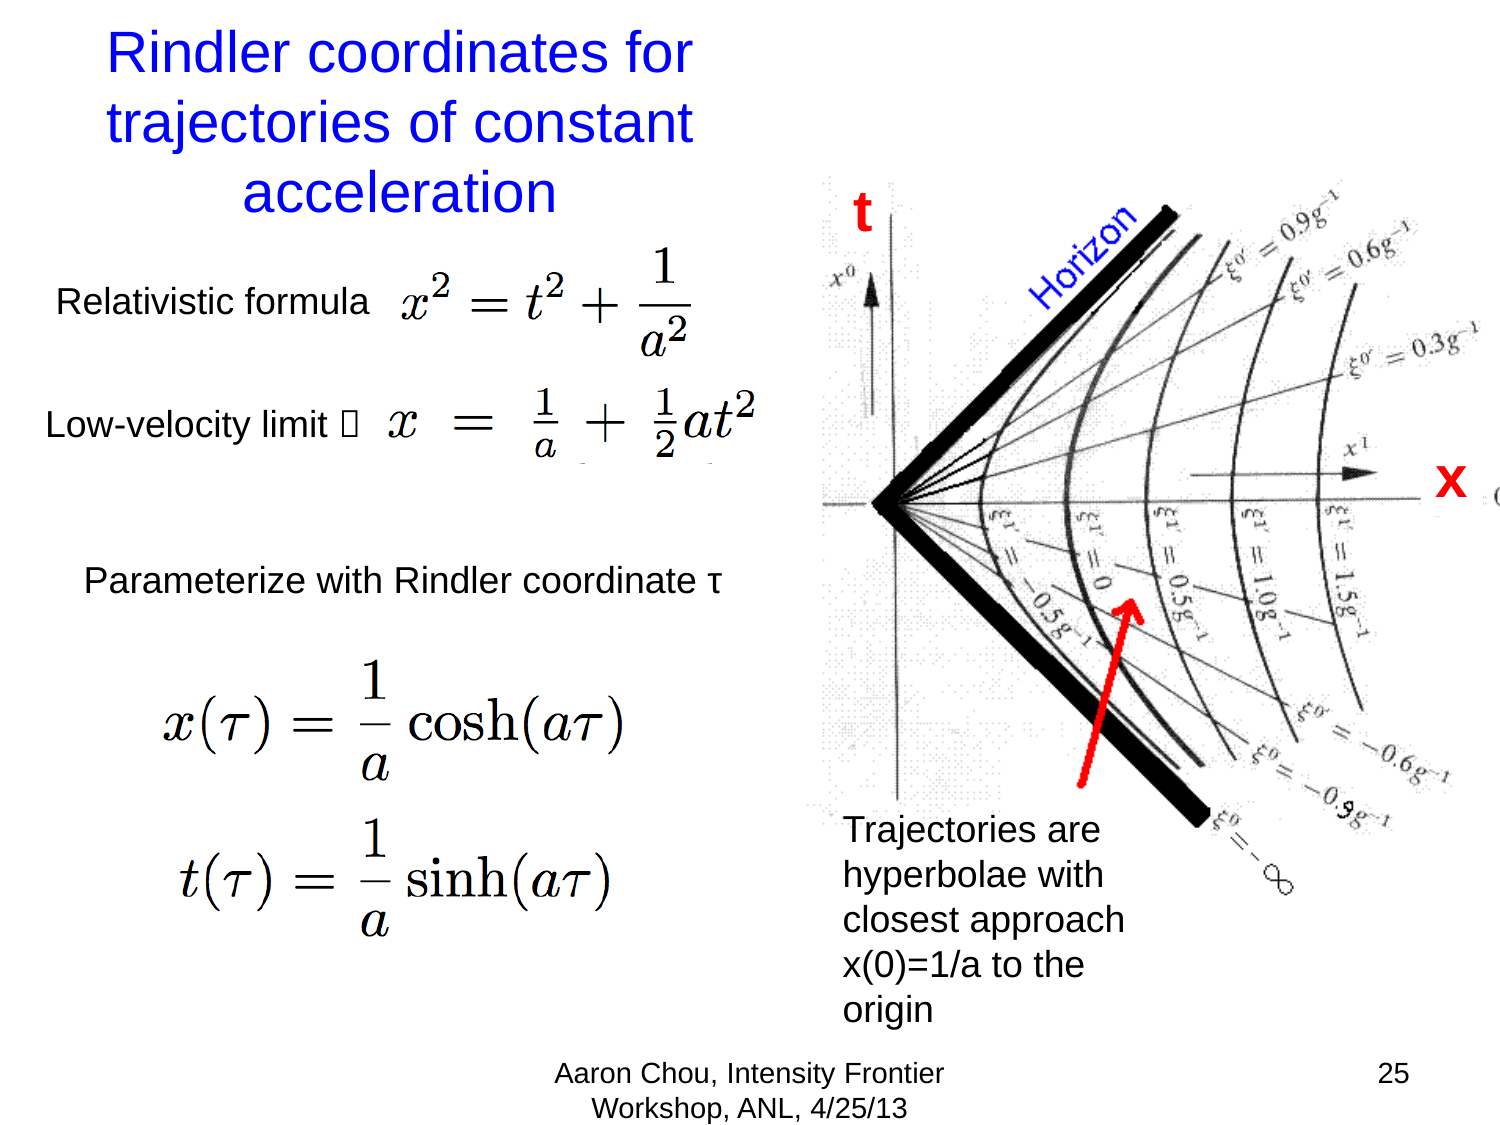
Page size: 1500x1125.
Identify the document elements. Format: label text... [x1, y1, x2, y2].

text_box Relativistic formula [40, 270, 340, 330]
text_box Low-velocity limit  [30, 392, 371, 453]
picture [137, 644, 647, 959]
picture [801, 147, 1500, 920]
footer Aaron Chou, Intensity Frontier Workshop, ANL, 4/25/13 [512, 1046, 988, 1125]
title Rindler coordinates for trajectories of constant acceleration [0, 81, 821, 157]
text_box Trajectories are hyperbolae with closest approach x(0)=1/a to the origin [827, 927, 1141, 1038]
text_box Parameterize with Rindler coordinate τ [68, 548, 738, 609]
picture [345, 227, 765, 464]
slide_number 25 [1074, 1046, 1426, 1125]
